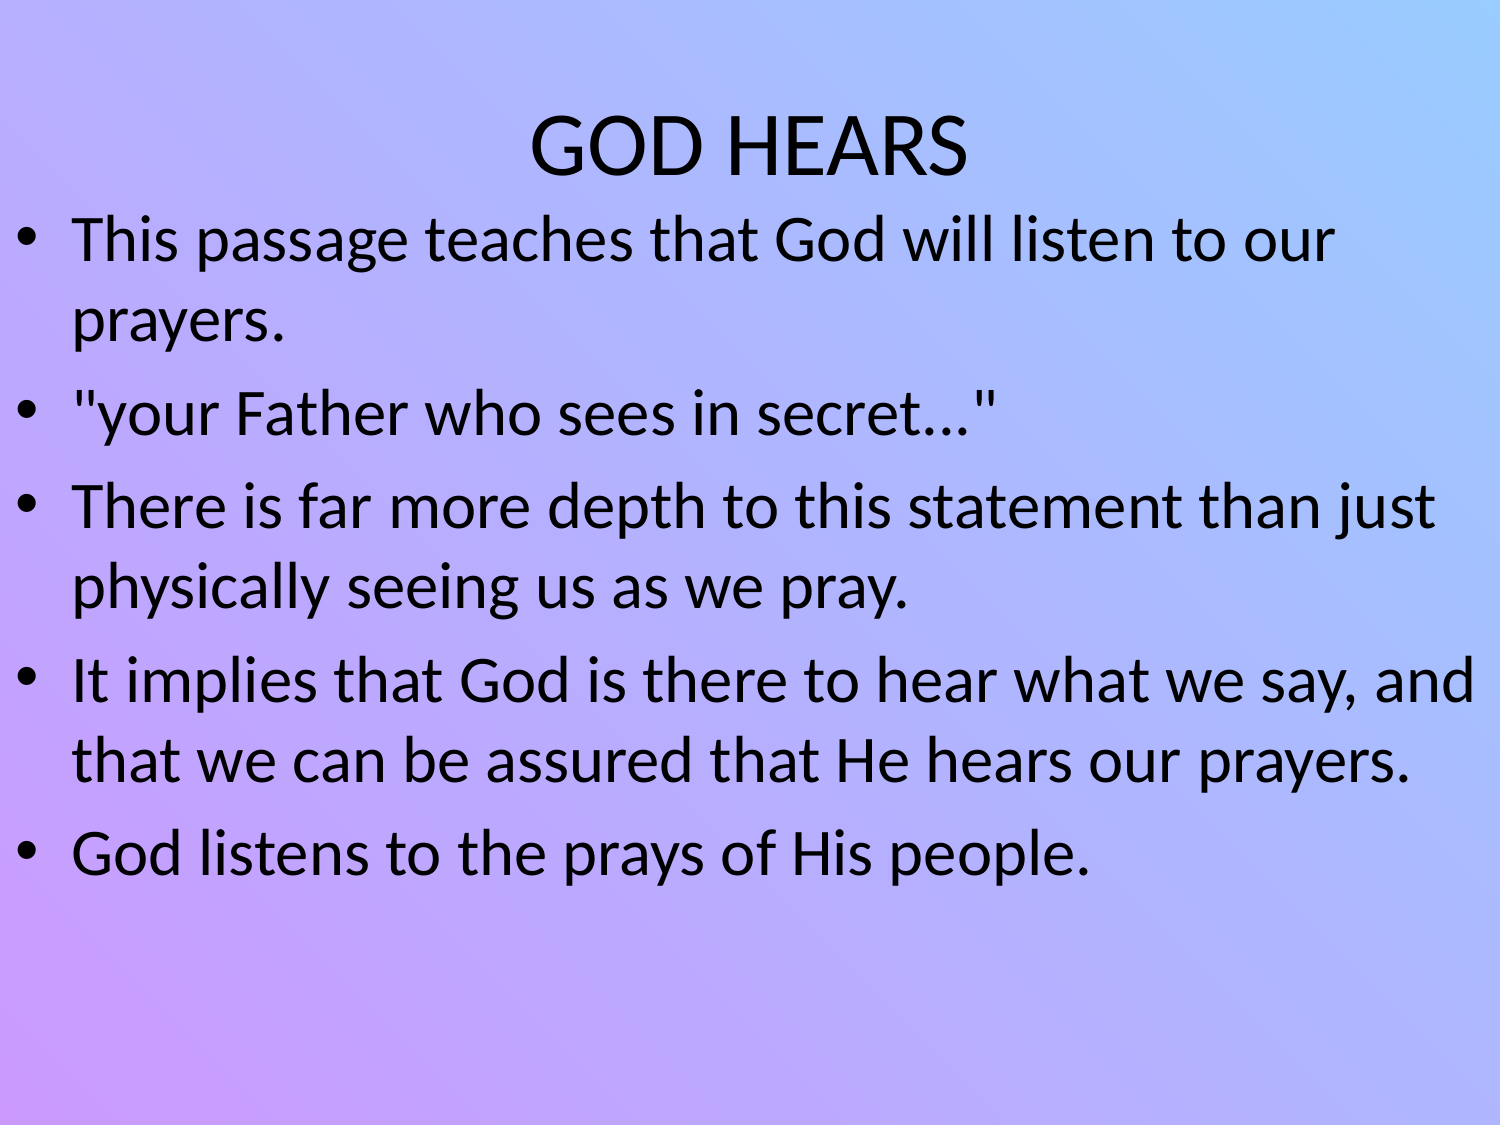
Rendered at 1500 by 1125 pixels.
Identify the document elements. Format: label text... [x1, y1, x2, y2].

title GOD HEARS [75, 45, 1425, 187]
list This passage teaches that God will listen to our prayers. "your Father who sees in secret..." There is far more depth to this statement than just physically seeing us as we pray. It implies that God is there to hear what we say, and that we can be assured that He hears our prayers. God listens to the prays of His people. [0, 187, 1500, 1125]
